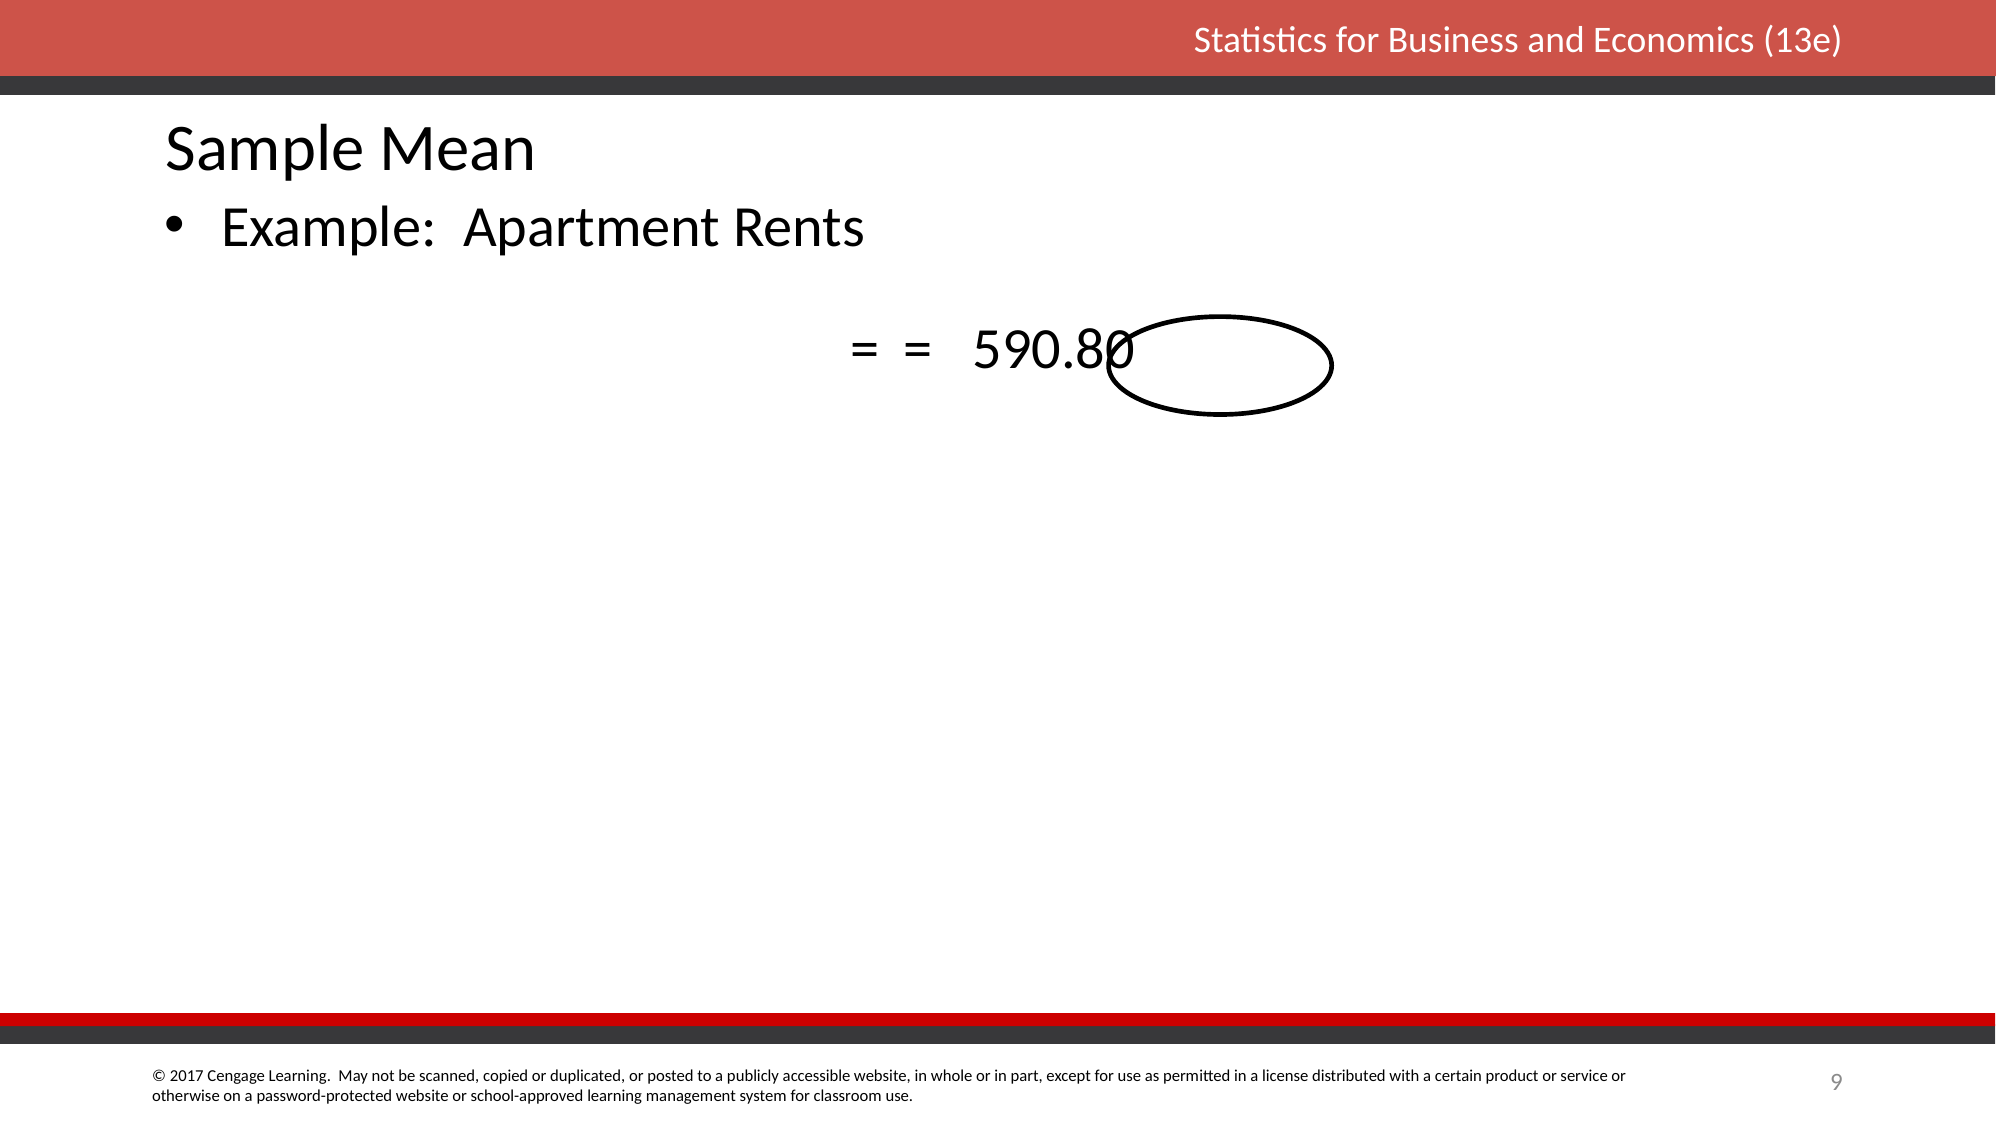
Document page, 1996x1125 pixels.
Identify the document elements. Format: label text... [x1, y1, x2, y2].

text_box Example: Apartment Rents [149, 181, 1318, 266]
text_box [1108, 316, 1332, 415]
picture [0, 1027, 1996, 1044]
slide_number 9 [1755, 1057, 1858, 1103]
picture [0, 76, 1996, 95]
